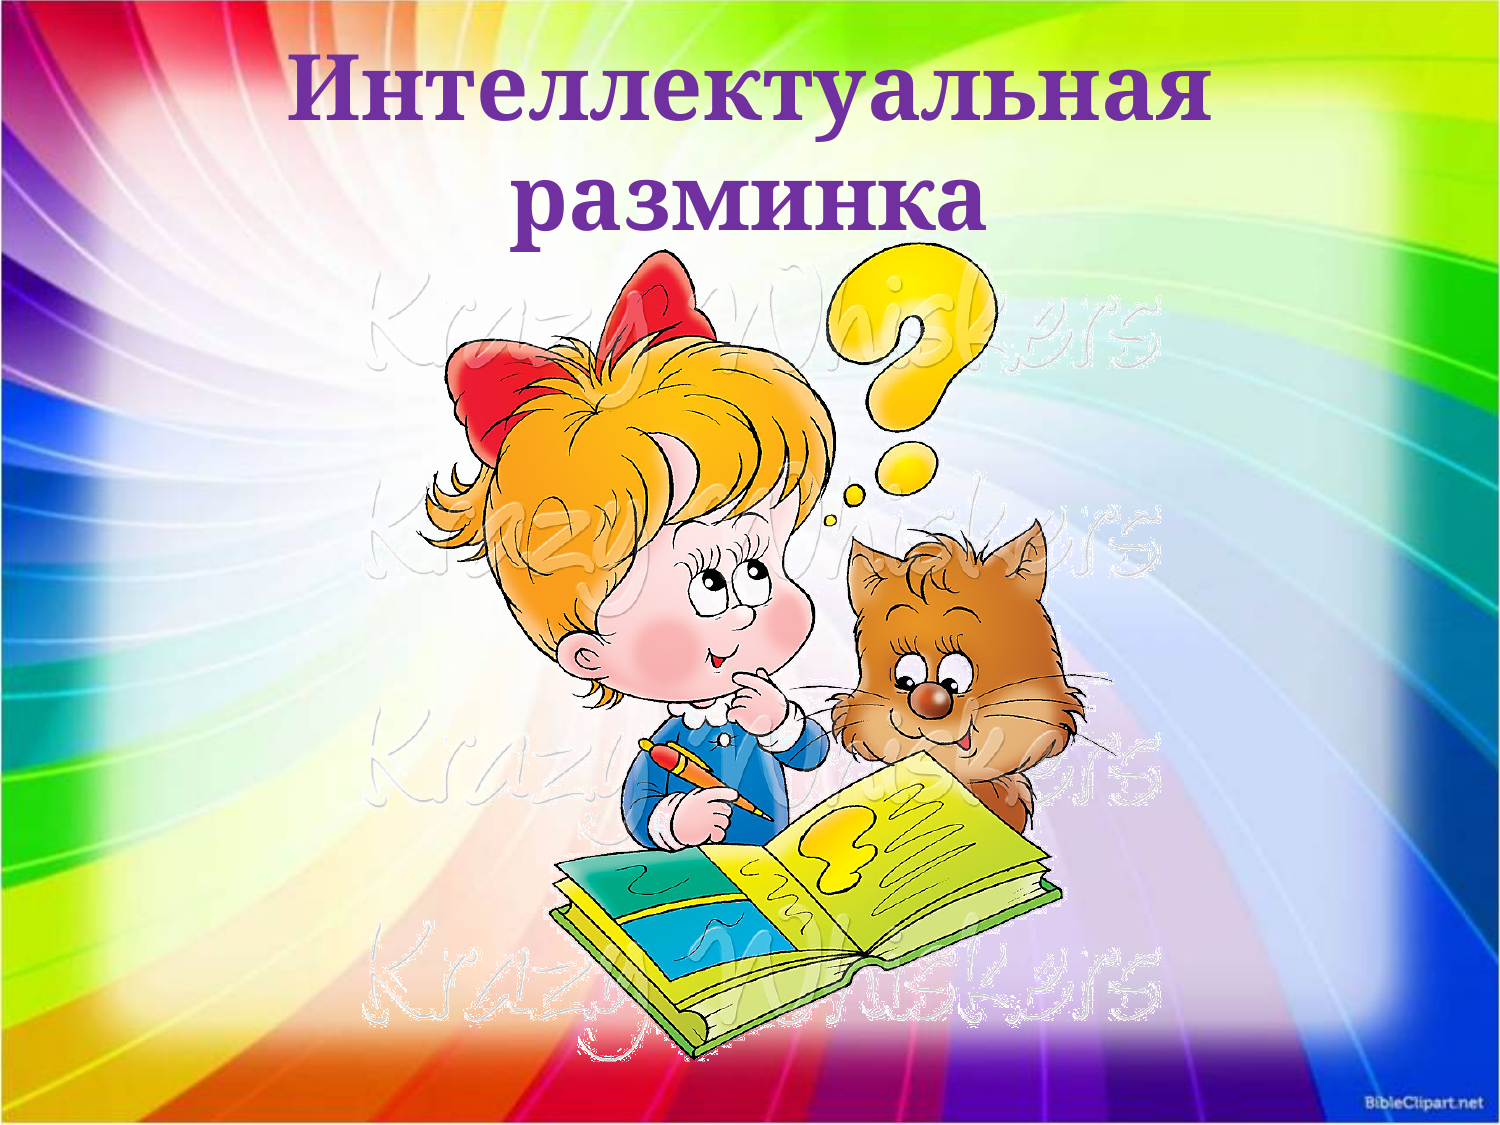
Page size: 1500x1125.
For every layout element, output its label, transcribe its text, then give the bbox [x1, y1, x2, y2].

picture [0, 0, 1500, 1125]
title Интеллектуальная разминка [75, 45, 1425, 233]
